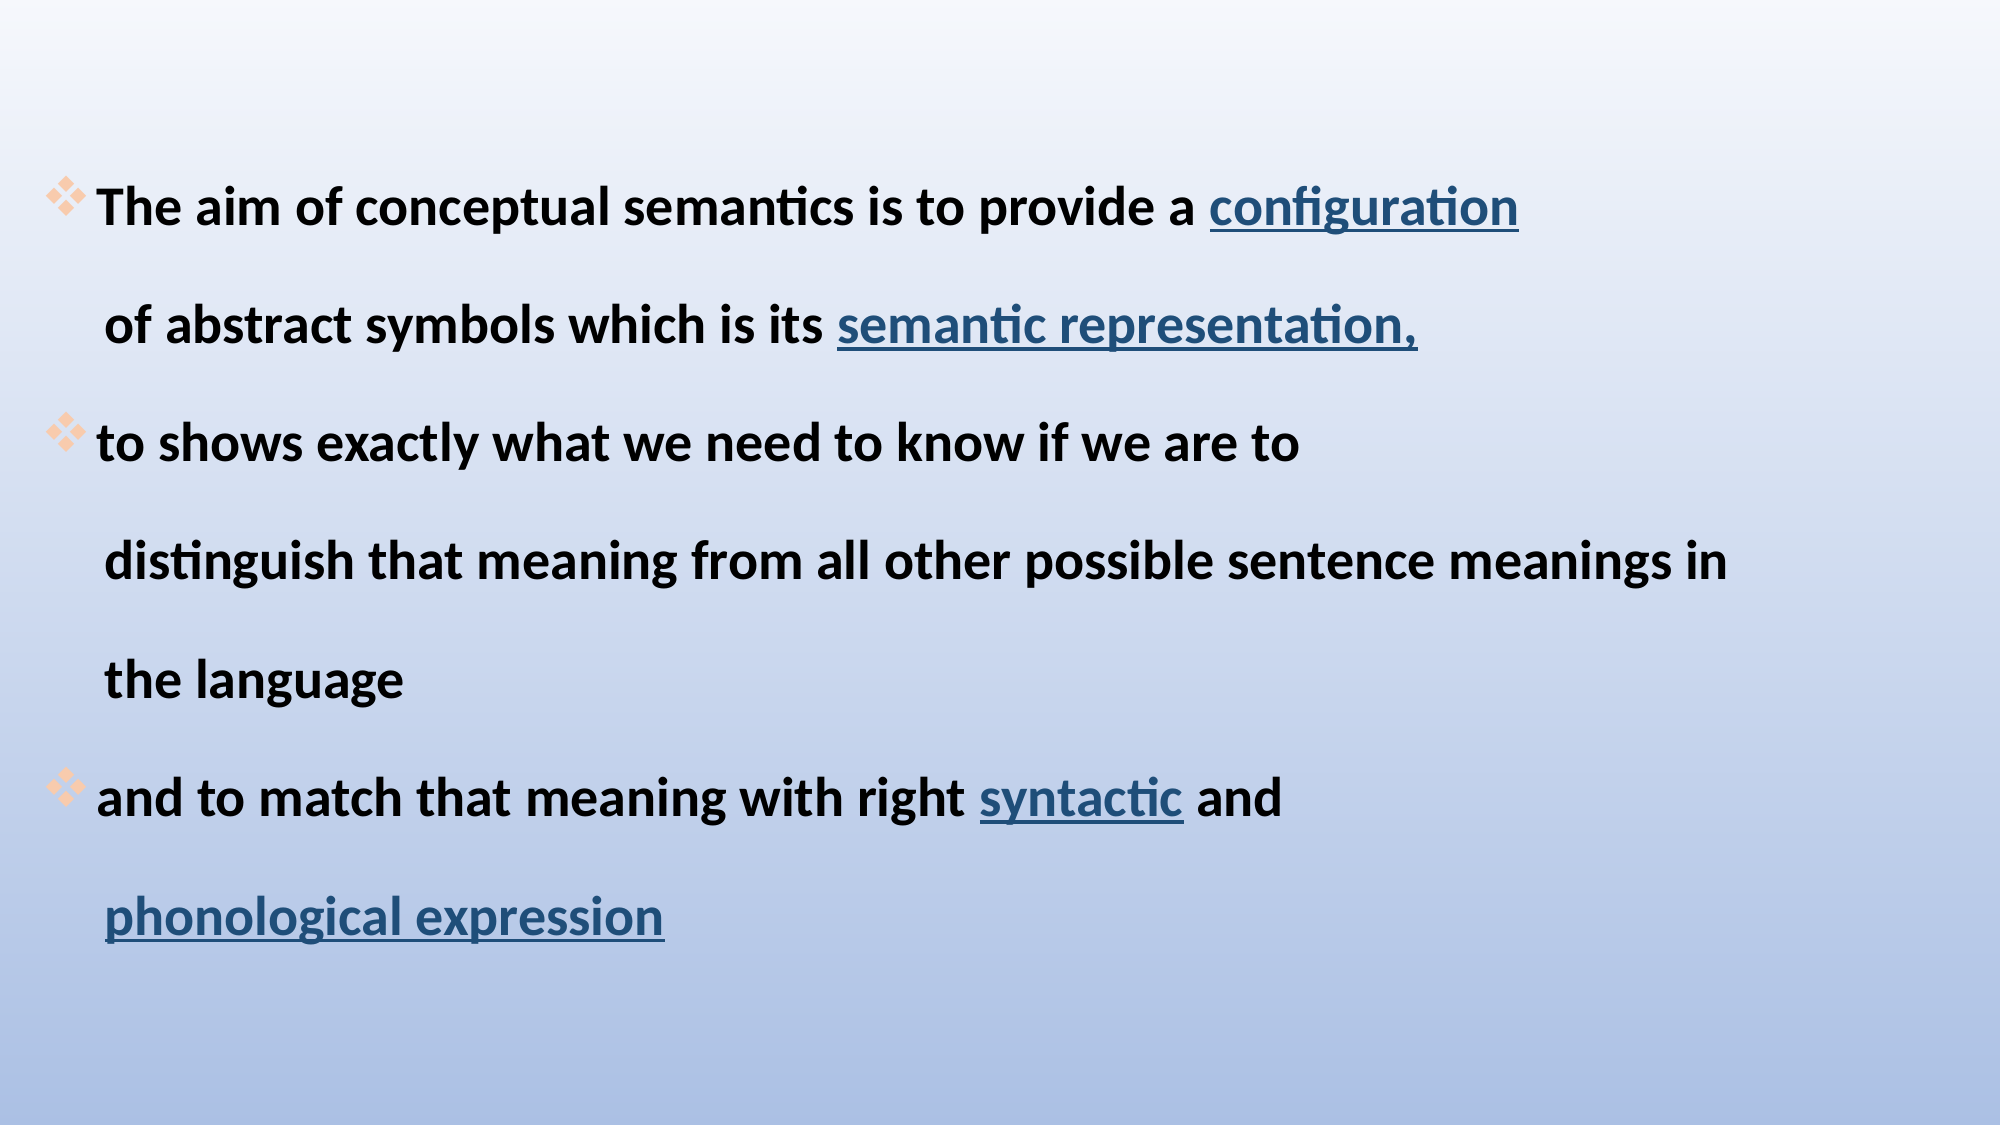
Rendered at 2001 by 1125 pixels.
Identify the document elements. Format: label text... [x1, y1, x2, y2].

list The aim of conceptual semantics is to provide a configuration of abstract symbols which is its semantic representation, to shows exactly what we need to know if we are to distinguish that meaning from all other possible sentence meanings in the language and to match that meaning with right syntactic and phonological expression [26, 128, 2000, 958]
